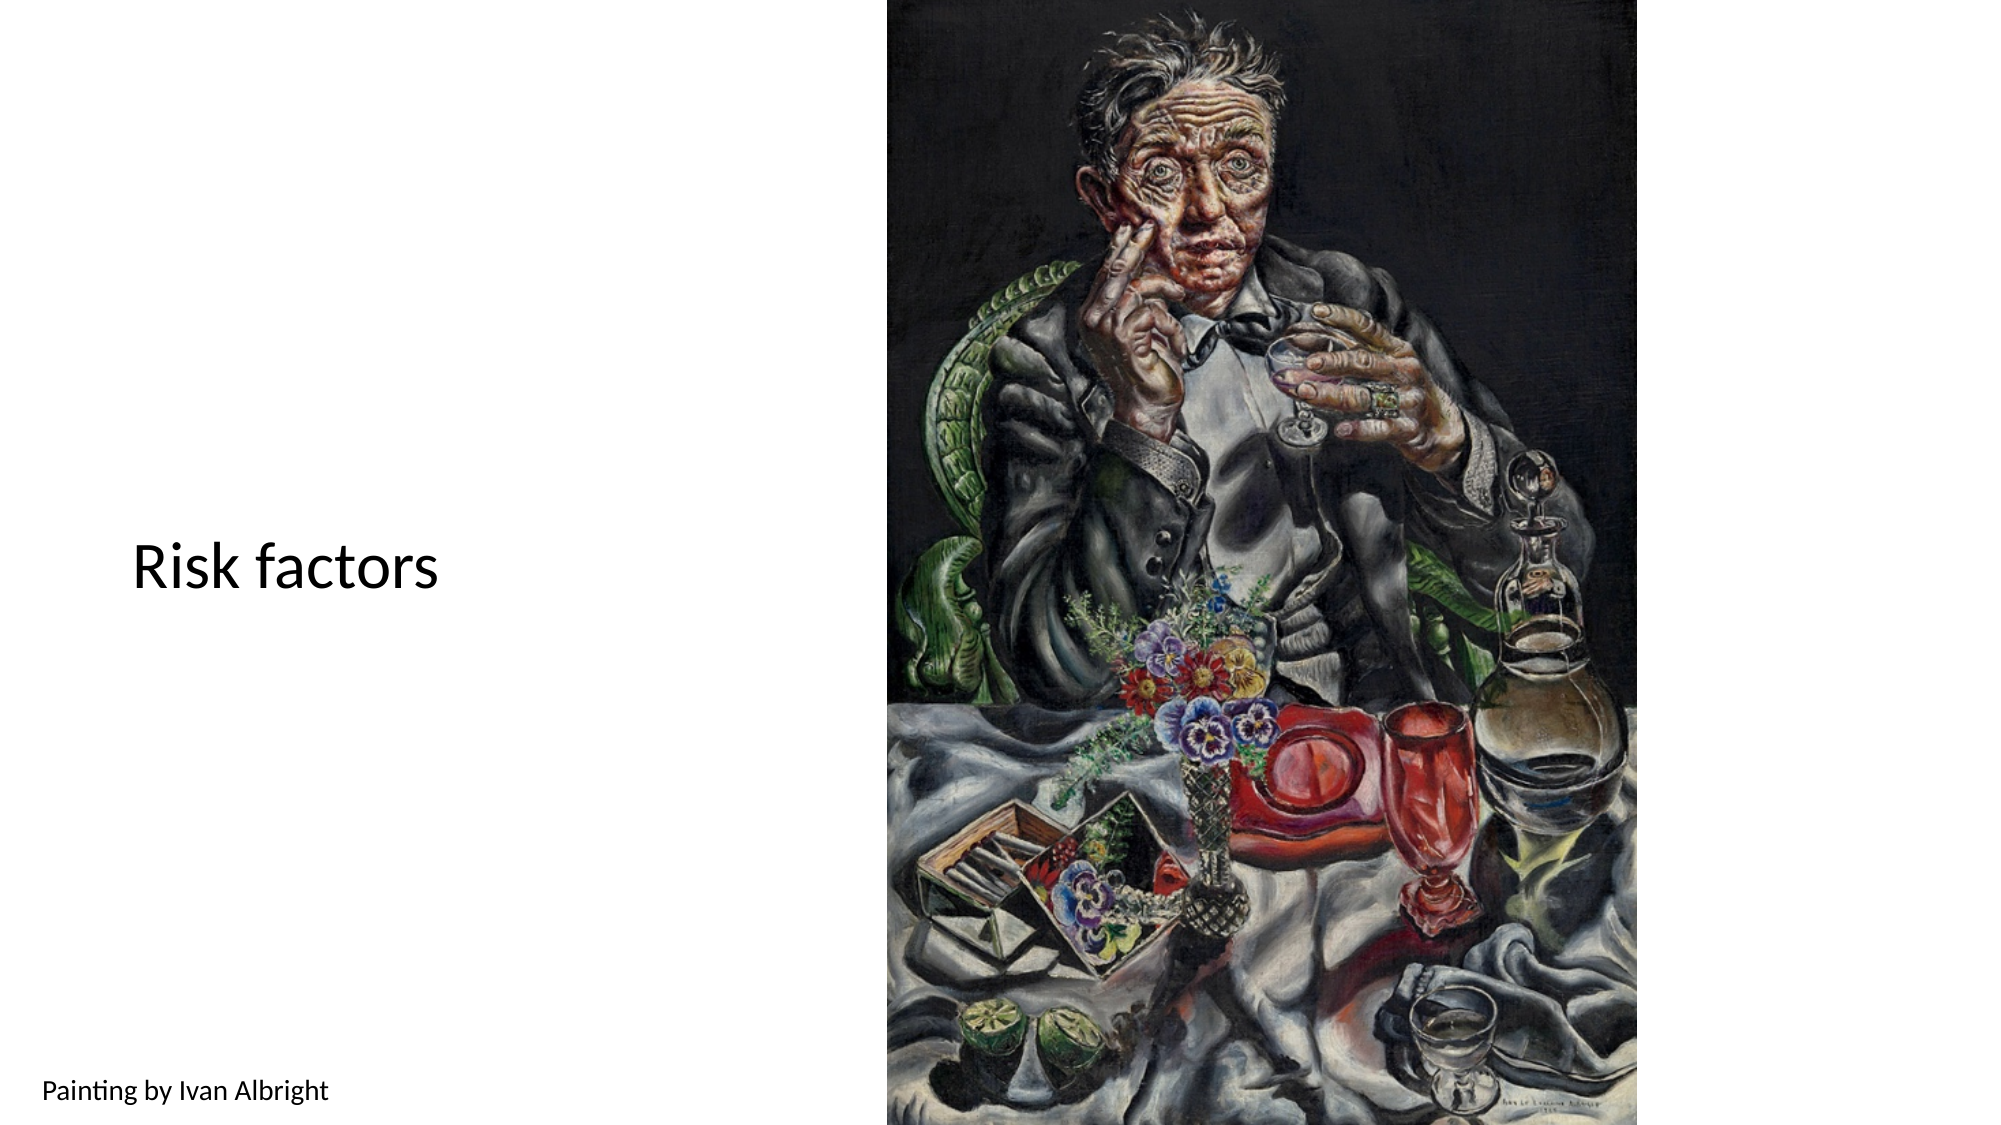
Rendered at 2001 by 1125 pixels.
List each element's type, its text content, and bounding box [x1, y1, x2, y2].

text_box Risk factors [118, 514, 486, 610]
picture [887, 0, 1637, 1125]
text_box Painting by Ivan Albright [27, 1064, 345, 1115]
